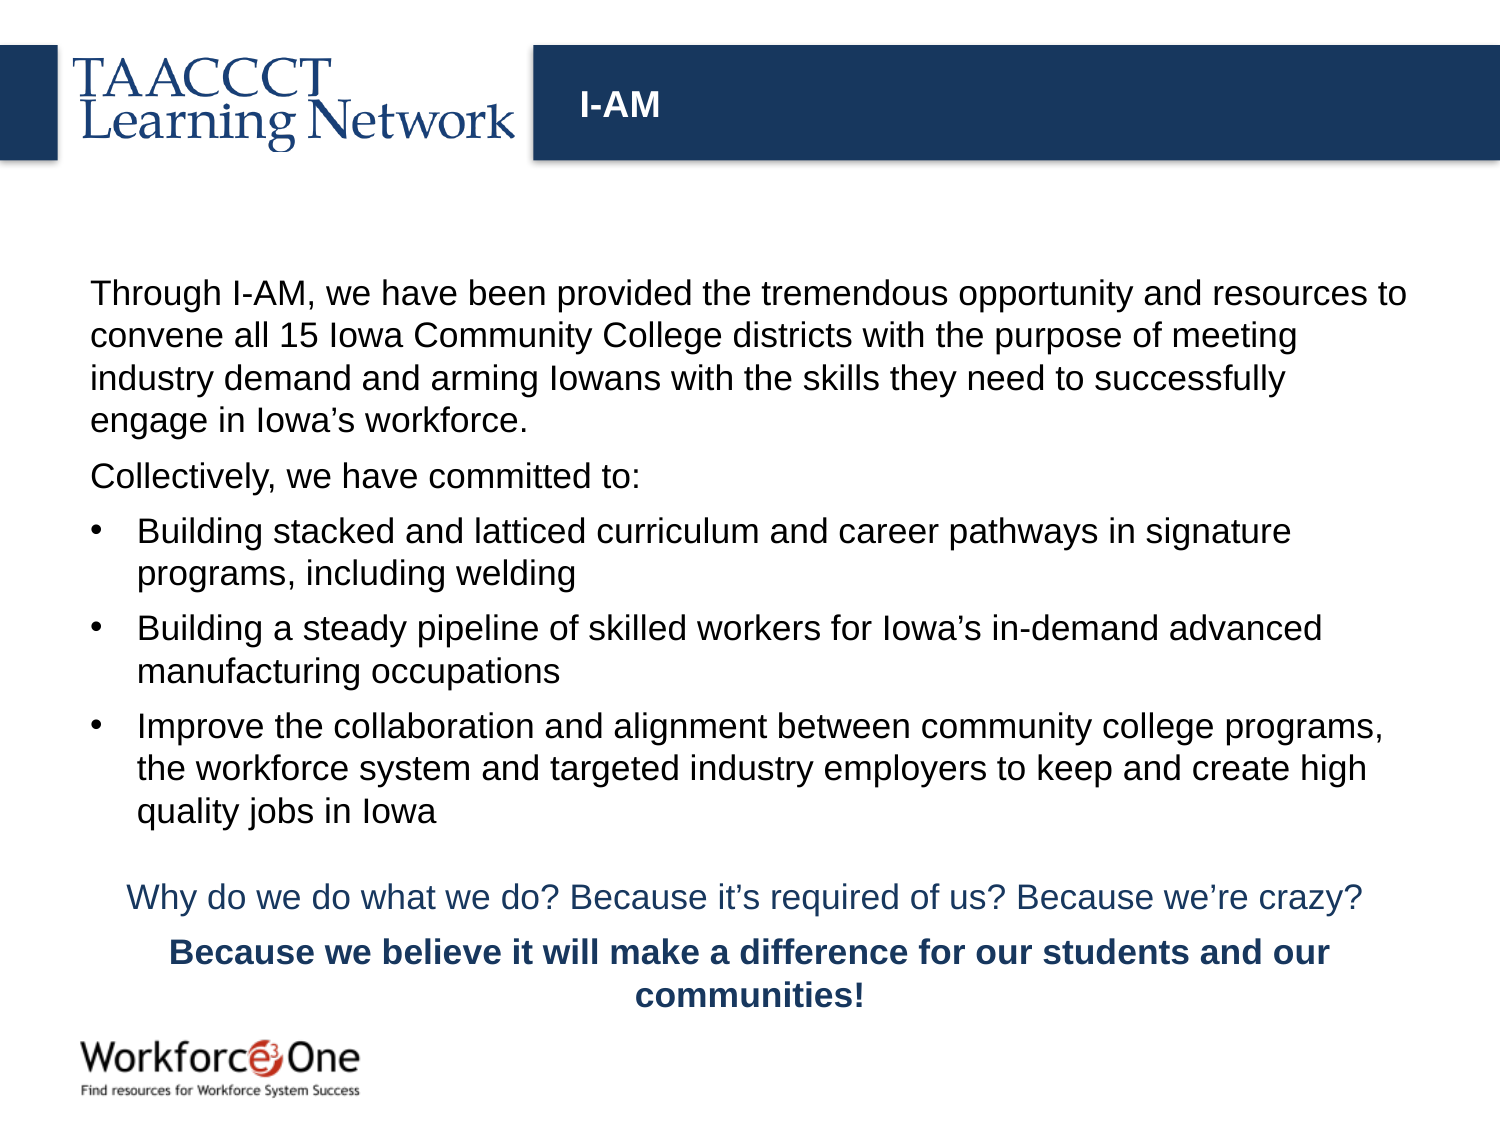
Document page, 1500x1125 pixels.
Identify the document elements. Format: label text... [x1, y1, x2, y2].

list Through I-AM, we have been provided the tremendous opportunity and resources to convene all 15 Iowa Community College districts with the purpose of meeting industry demand and arming Iowans with the skills they need to successfully engage in Iowa’s workforce. Collectively, we have committed to: Building stacked and latticed curriculum and career pathways in signature programs, including welding Building a steady pipeline of skilled workers for Iowa’s in-demand advanced manufacturing occupations Improve the collaboration and alignment between community college programs, the workforce system and targeted industry employers to keep and create high quality jobs in Iowa Why do we do what we do? Because it’s required of us? Because we’re crazy? Because we believe it will make a difference for our students and our communities! [75, 262, 1425, 1044]
title I-AM [564, 45, 1425, 161]
picture [57, 989, 384, 1125]
